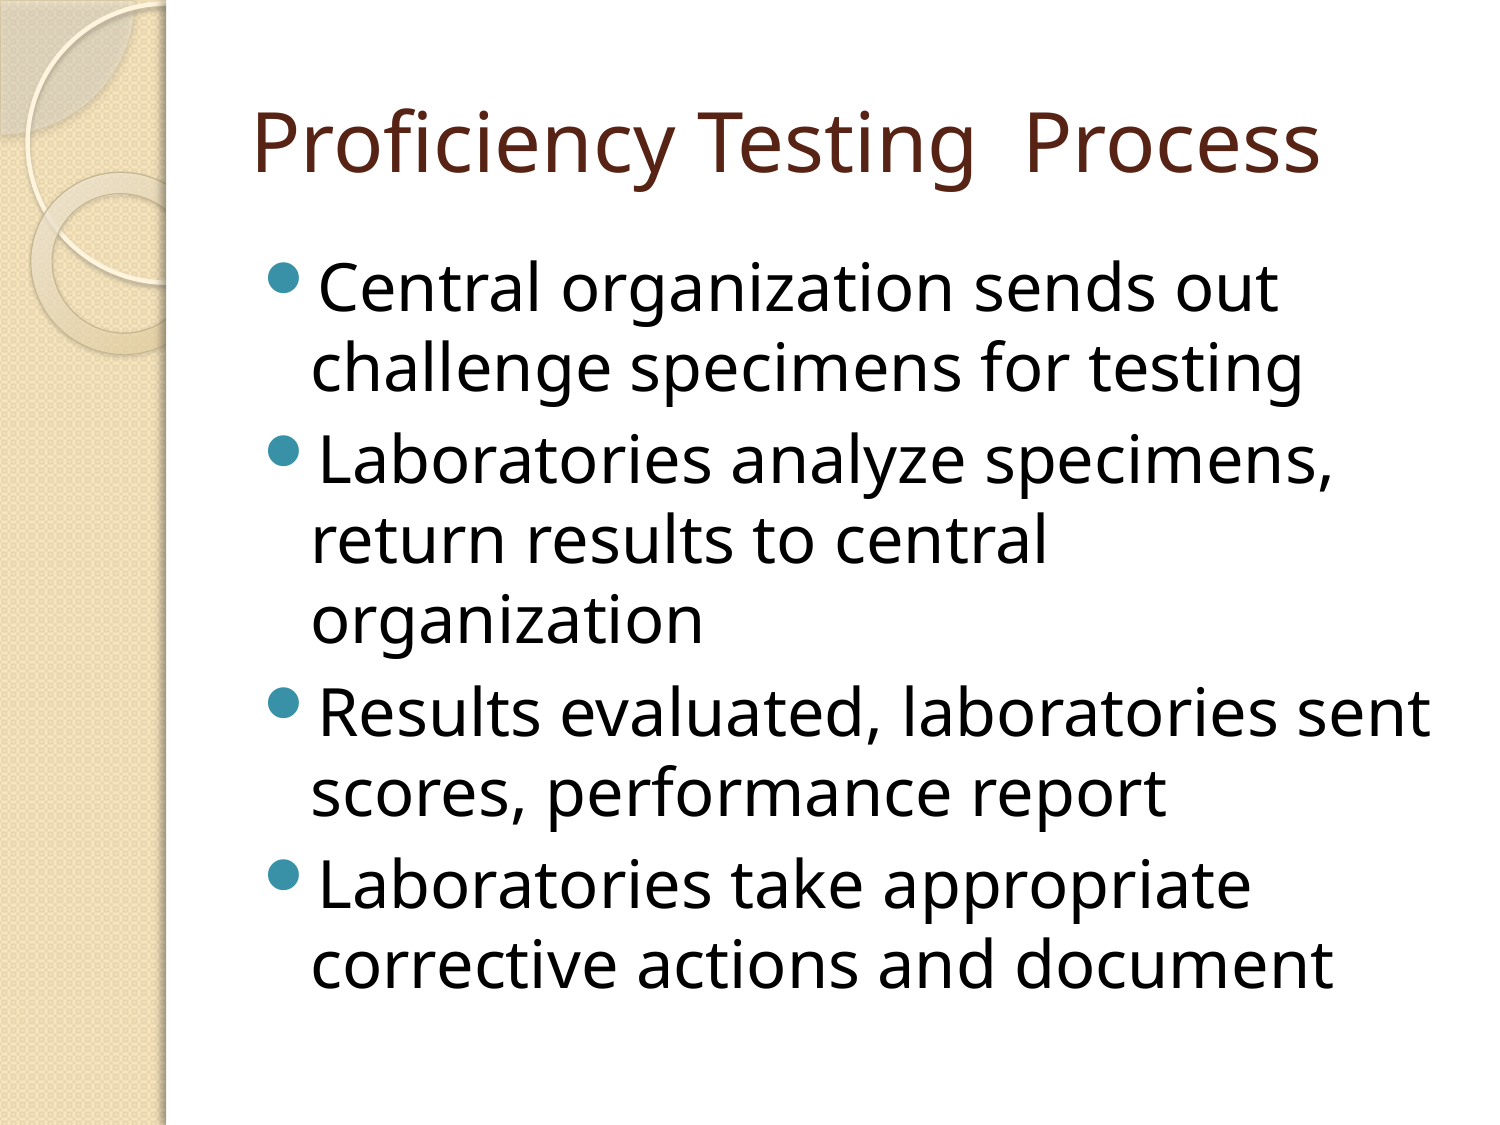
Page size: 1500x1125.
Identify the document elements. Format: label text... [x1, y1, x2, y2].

list Central organization sends out challenge specimens for testing Laboratories analyze specimens, return results to central organization Results evaluated, laboratories sent scores, performance report Laboratories take appropriate corrective actions and document [235, 237, 1466, 1025]
title Proficiency Testing Process [235, 45, 1466, 233]
